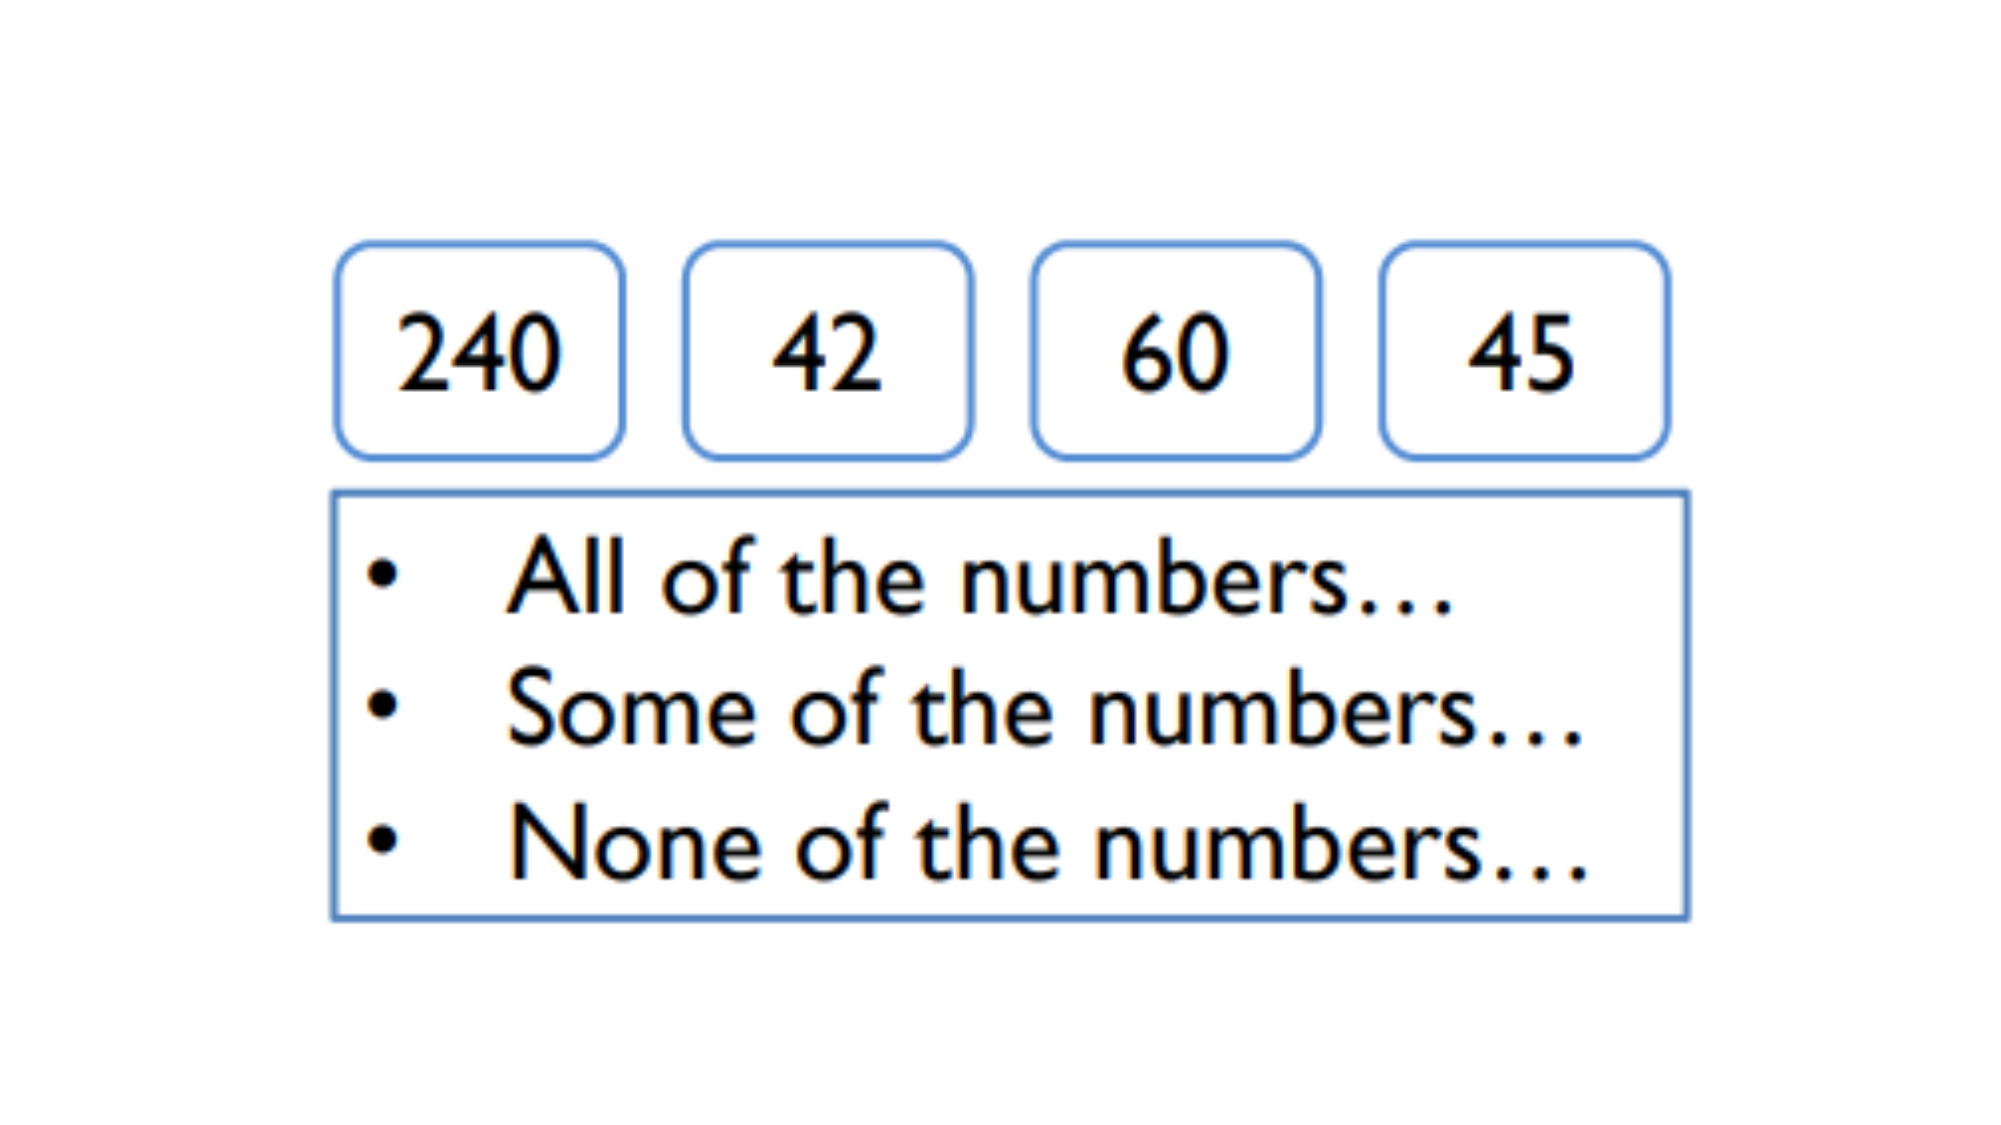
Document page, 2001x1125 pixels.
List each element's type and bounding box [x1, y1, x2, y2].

picture [286, 90, 1789, 1104]
